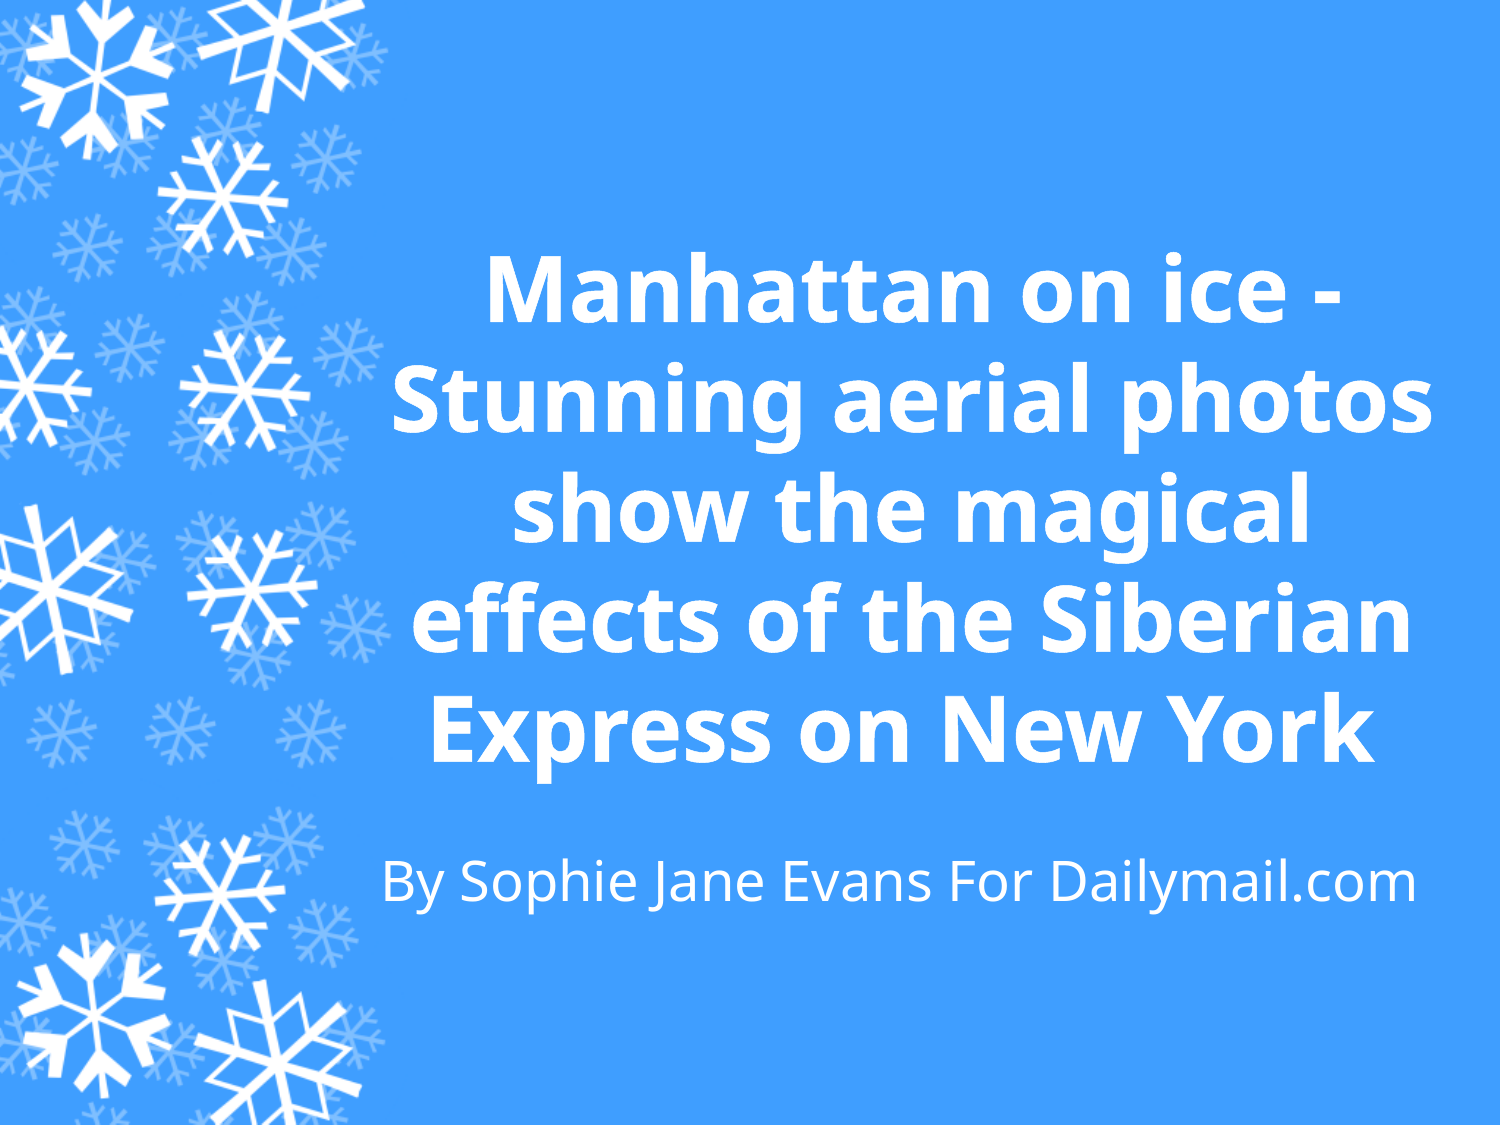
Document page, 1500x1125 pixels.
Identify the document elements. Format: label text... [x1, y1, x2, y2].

title Manhattan on ice - Stunning aerial photos show the magical effects of the Siberian Express on New York [362, 174, 1463, 788]
subtitle By Sophie Jane Evans For Dailymail.com [362, 837, 1438, 938]
picture [0, 0, 1500, 1125]
